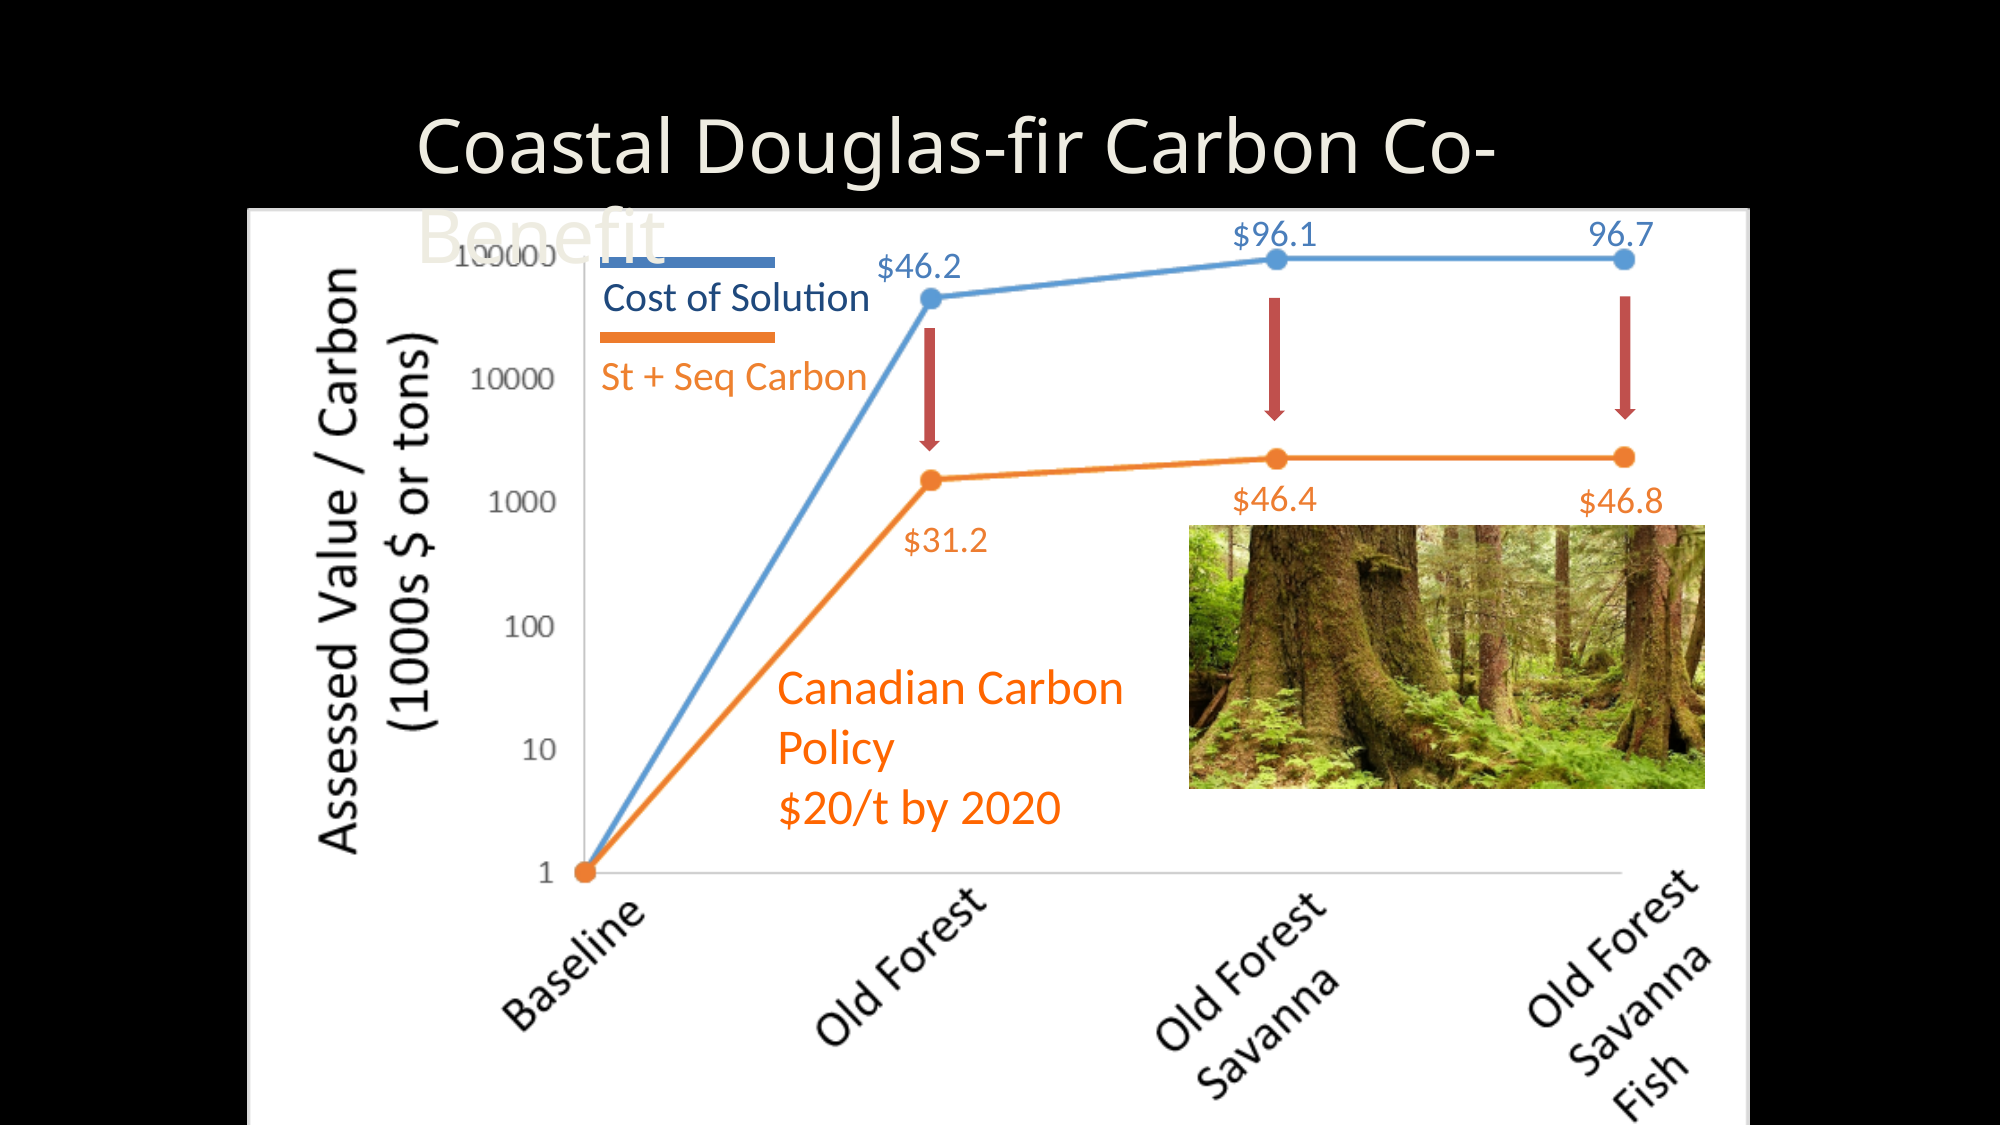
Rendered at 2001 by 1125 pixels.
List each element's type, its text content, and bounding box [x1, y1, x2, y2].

text_box 96.7 [1572, 201, 1670, 206]
text_box $96.1 [1217, 201, 1333, 206]
picture [247, 207, 1751, 1125]
text_box Coastal Douglas-fir Carbon Co-Benefit [400, 90, 1619, 206]
